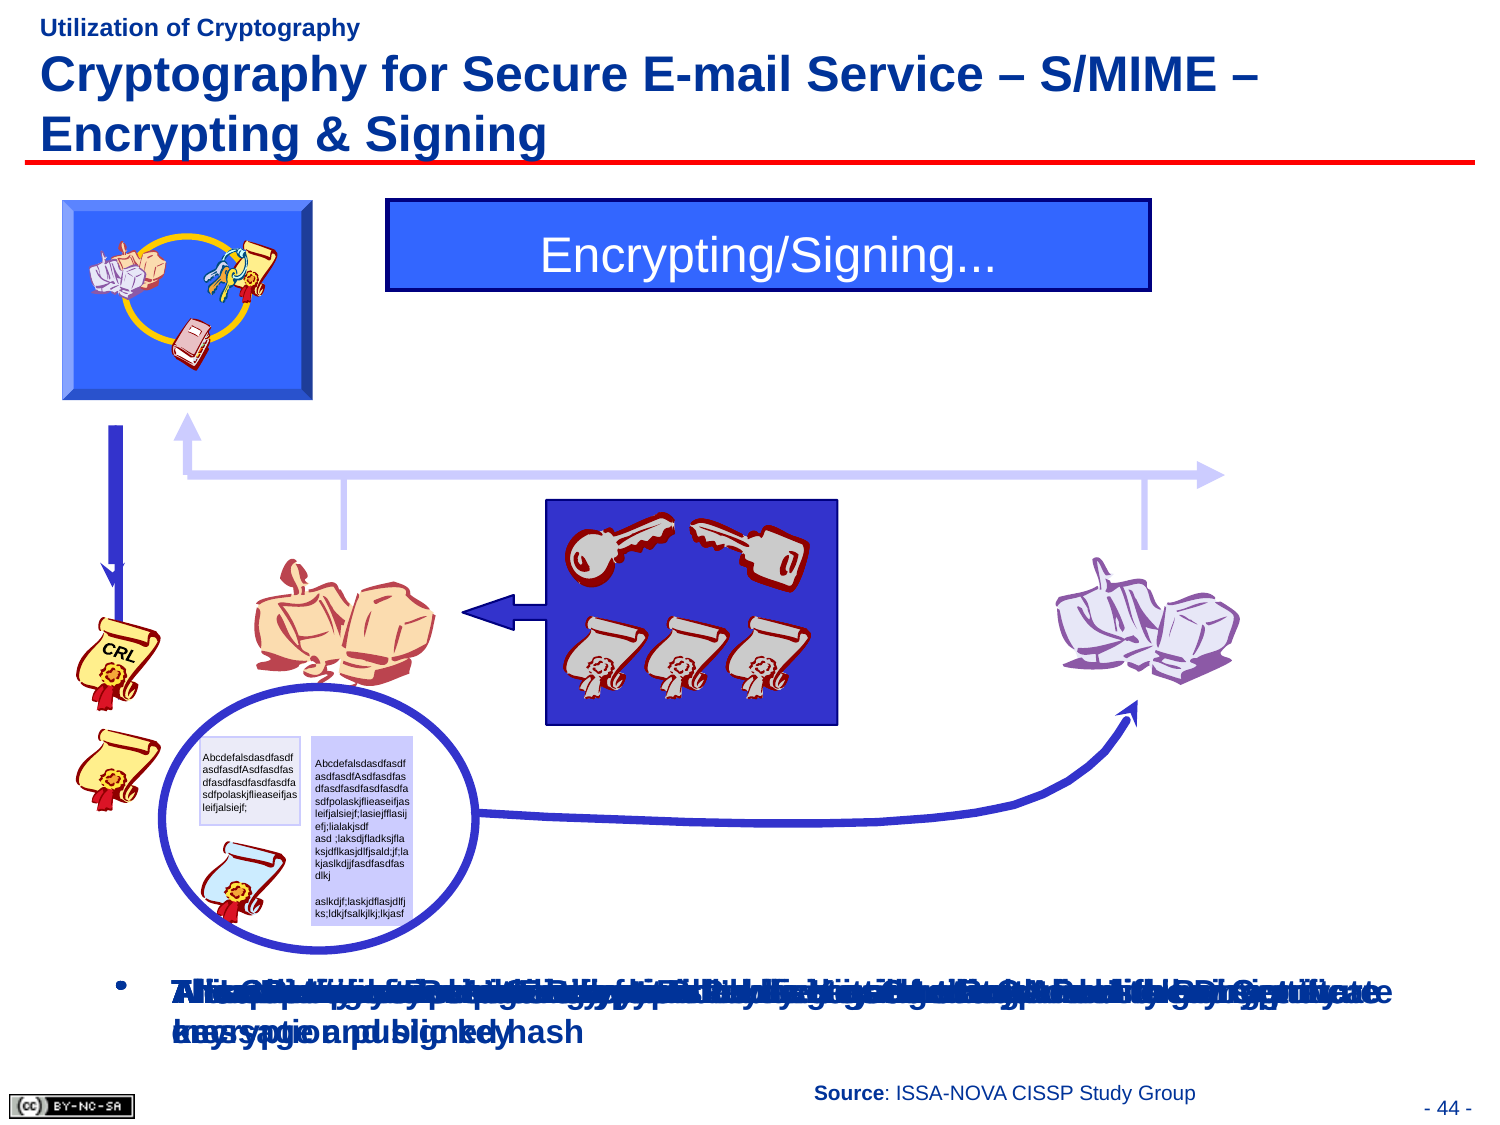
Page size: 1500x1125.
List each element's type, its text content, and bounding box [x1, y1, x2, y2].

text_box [549, 508, 815, 685]
picture [74, 612, 165, 715]
text_box Source: ISSA-NOVA CISSP Study Group [799, 1072, 1211, 1113]
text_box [161, 686, 1139, 951]
picture [9, 1094, 135, 1119]
text_box Alice composes a message for Bob [101, 962, 1415, 1063]
slide_number - 44 - [1287, 1087, 1488, 1125]
picture [74, 724, 161, 815]
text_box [62, 199, 1270, 703]
title Utilization of Cryptography Cryptography for Secure E-mail Service – S/MIME – Encrypting & Signing [24, 0, 1426, 169]
